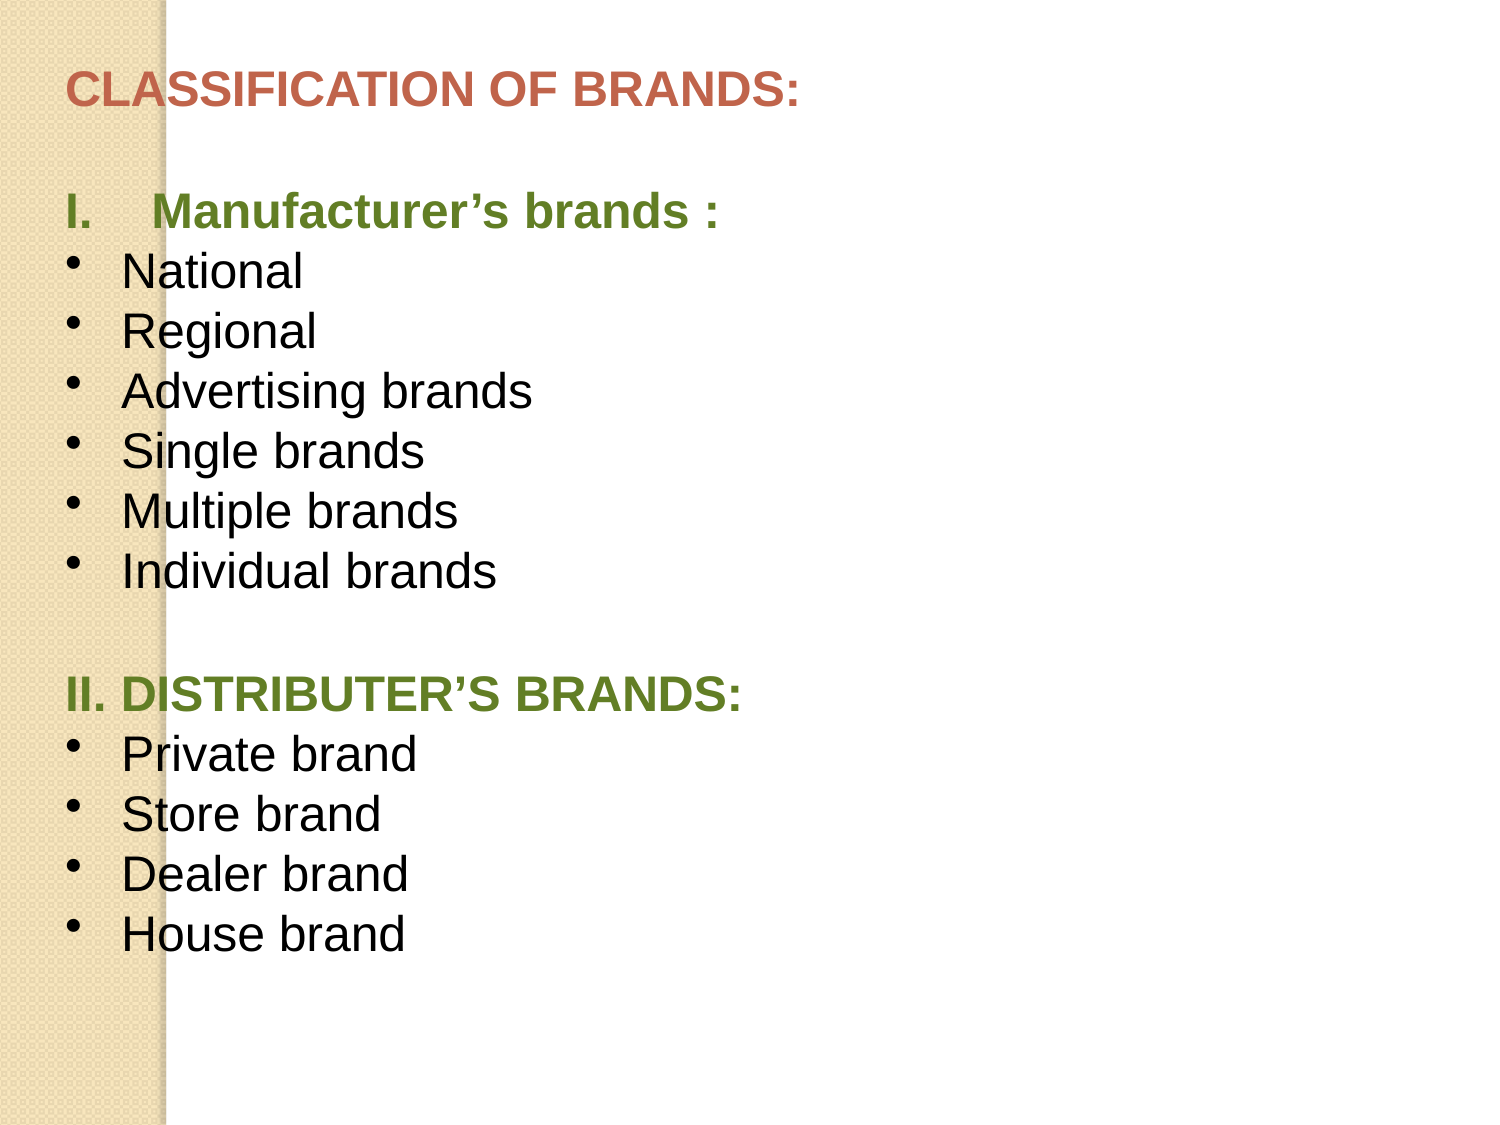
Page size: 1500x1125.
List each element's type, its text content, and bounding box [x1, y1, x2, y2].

picture [0, 0, 166, 1125]
text_box CLASSIFICATION OF BRANDS: I. Manufacturer’s brands : National Regional Advertising brands Single brands Multiple brands Individual brands II. DISTRIBUTER’S BRANDS: Private brand Store brand Dealer brand House brand [62, 54, 810, 962]
